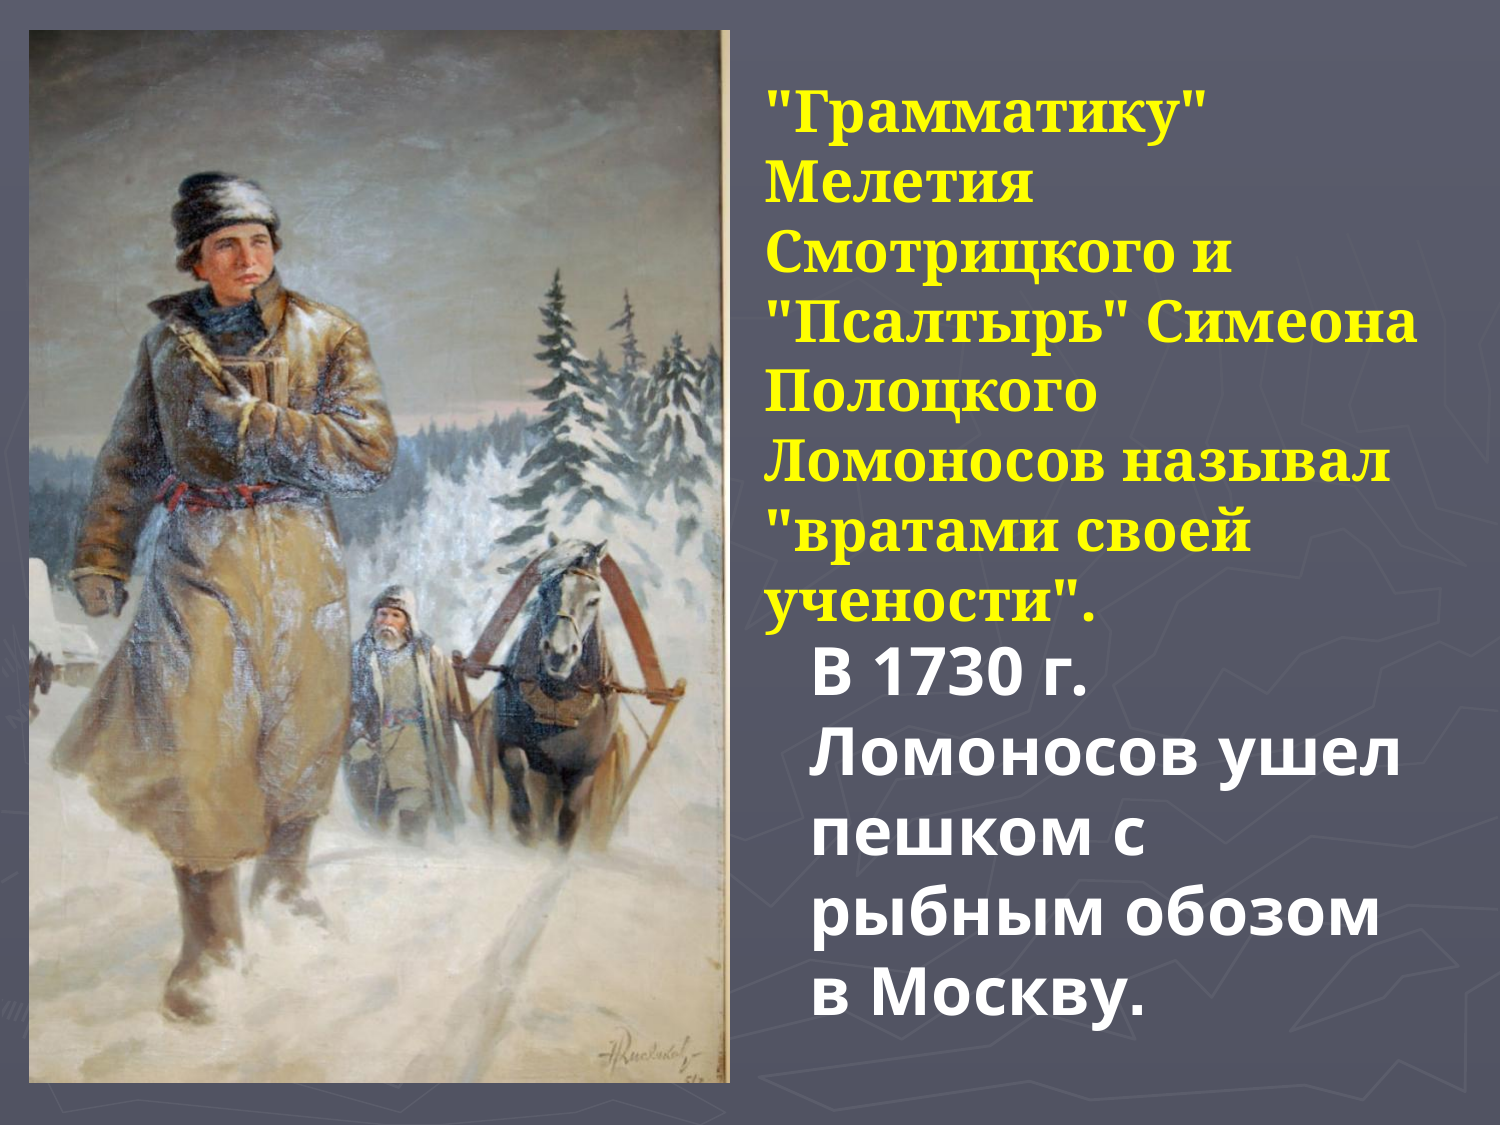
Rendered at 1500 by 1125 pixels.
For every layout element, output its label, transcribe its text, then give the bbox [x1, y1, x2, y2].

text_box "Грамматику" Мелетия Смотрицкого и "Псалтырь" Симеона Полоцкого Ломоносов называл "вратами своей учености". [750, 66, 1459, 641]
list В 1730 г. Ломоносов ушел пешком с рыбным обозом в Москву. [738, 621, 1449, 1018]
picture [29, 30, 730, 1083]
